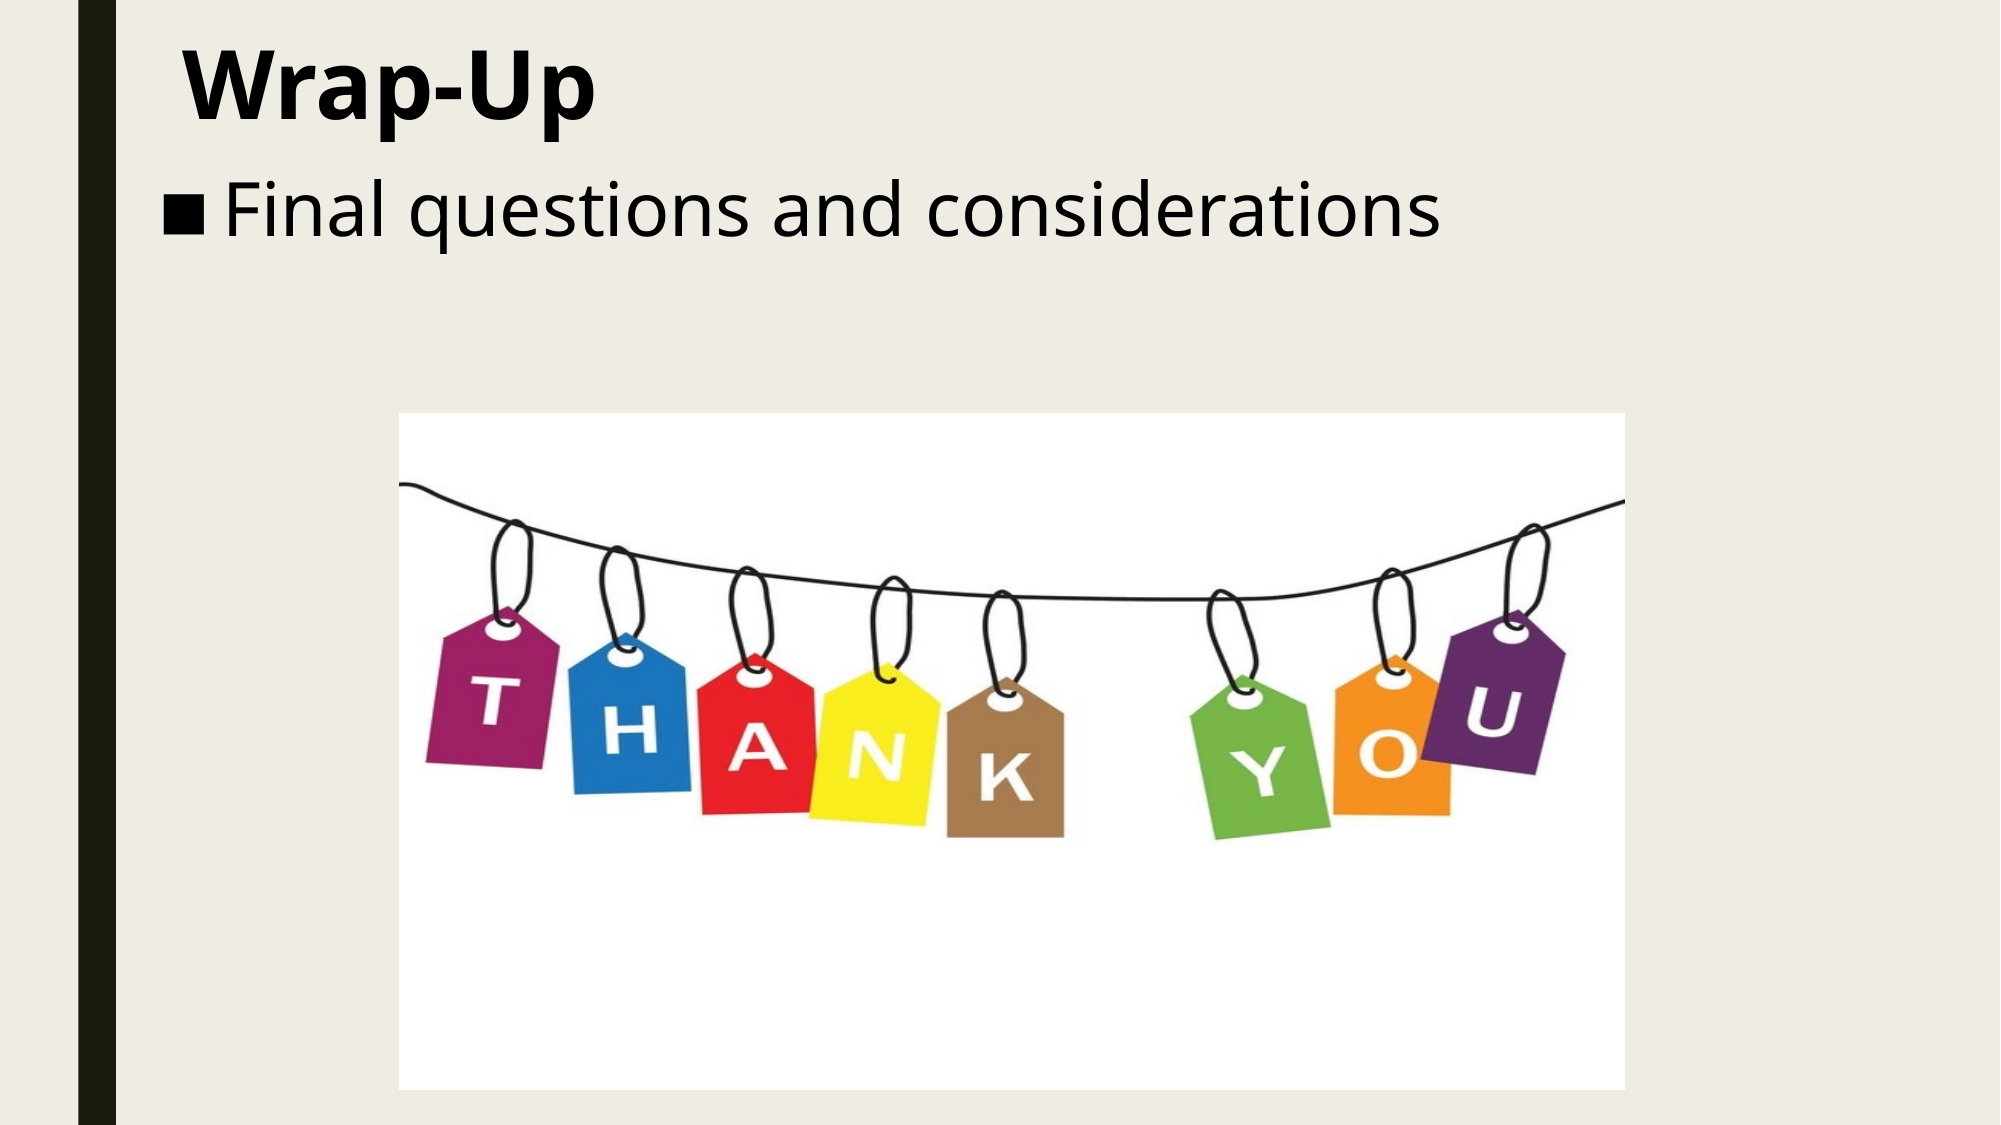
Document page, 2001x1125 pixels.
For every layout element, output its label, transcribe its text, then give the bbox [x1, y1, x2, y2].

title Wrap-Up [167, 26, 2000, 162]
picture [399, 413, 1625, 1090]
list Final questions and considerations [144, 161, 1756, 372]
